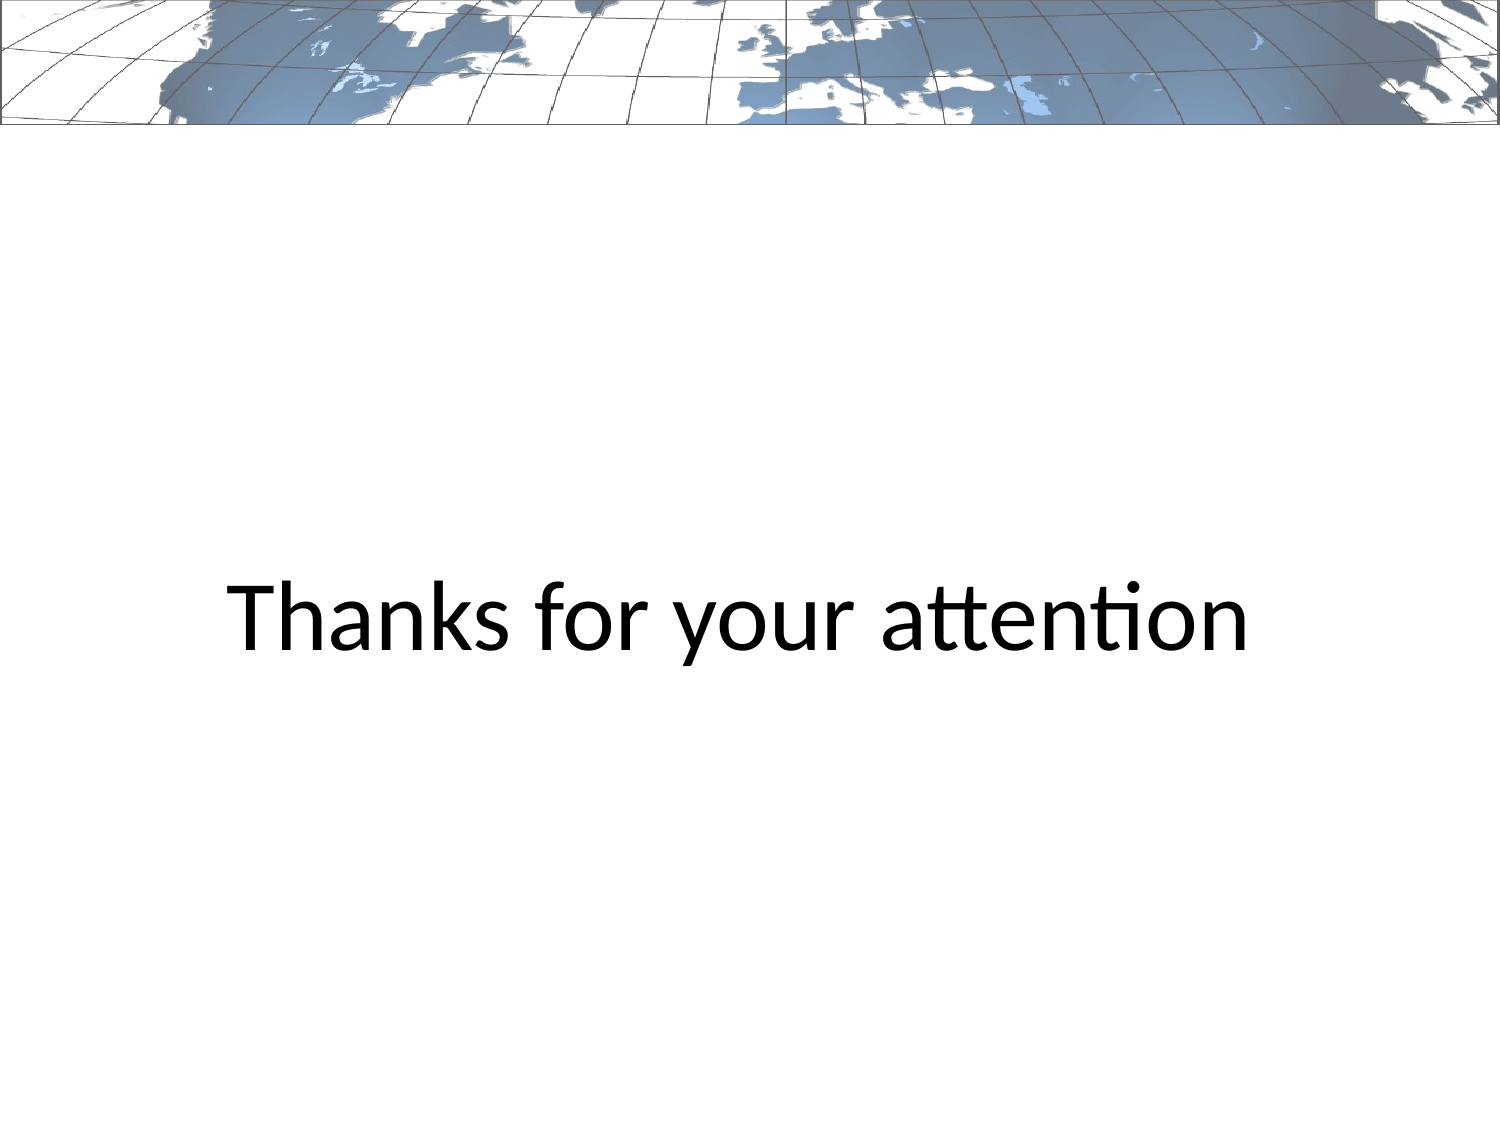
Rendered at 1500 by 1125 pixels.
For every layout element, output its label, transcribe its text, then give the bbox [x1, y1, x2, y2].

list Thanks for your attention [75, 262, 1425, 1005]
